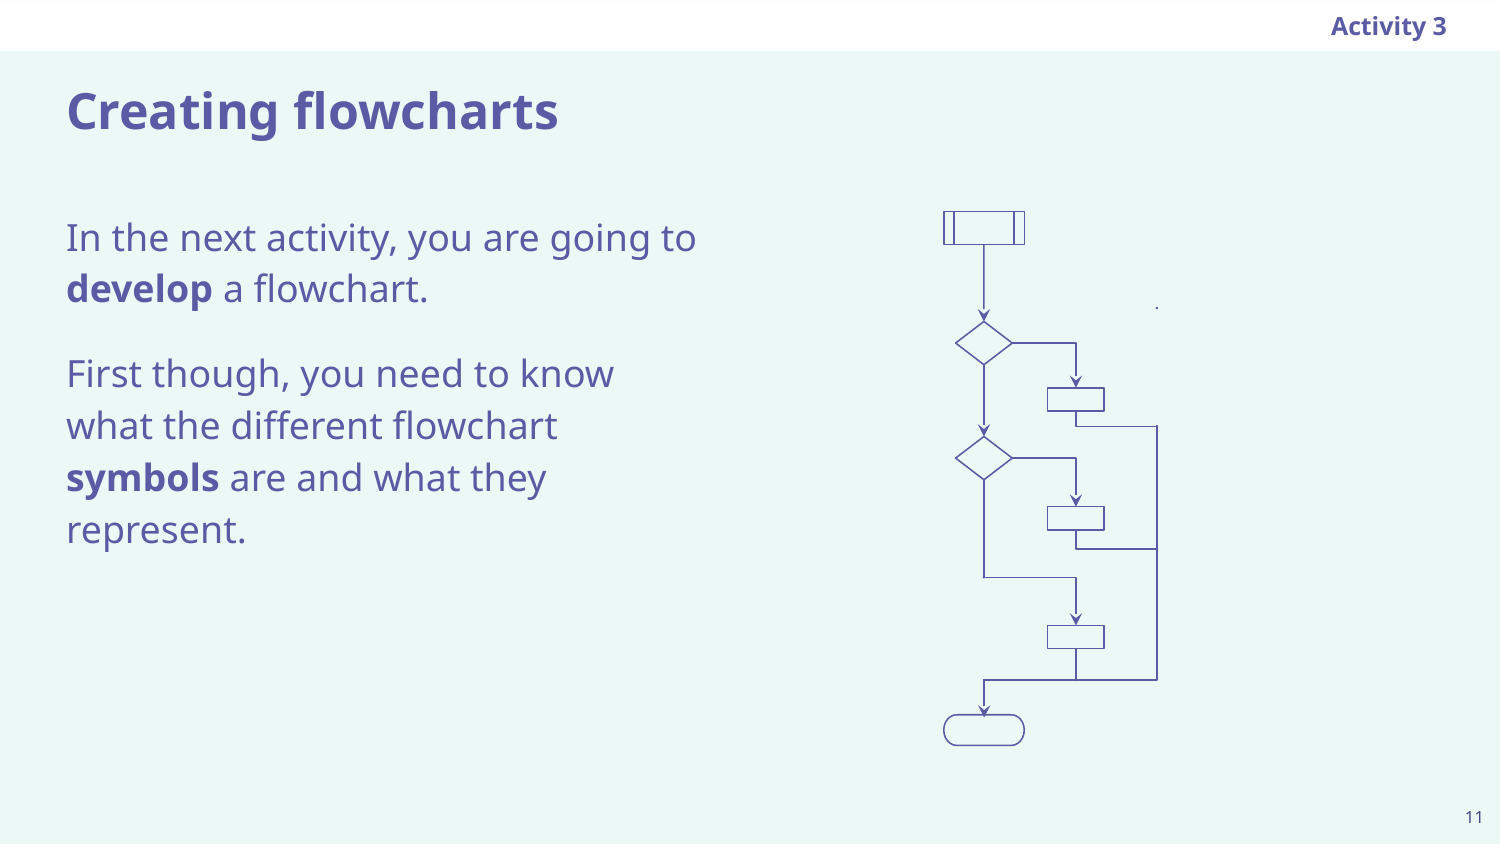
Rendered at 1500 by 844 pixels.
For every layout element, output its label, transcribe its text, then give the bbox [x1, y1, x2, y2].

slide_number 11 [1448, 792, 1500, 844]
title Creating flowcharts [51, 52, 1449, 167]
subtitle Activity 3 [862, 0, 1448, 52]
list In the next activity, you are going to develop a flowchart. First though, you need to know what the different flowchart symbols are and what they represent. [51, 191, 723, 793]
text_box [943, 211, 1158, 746]
